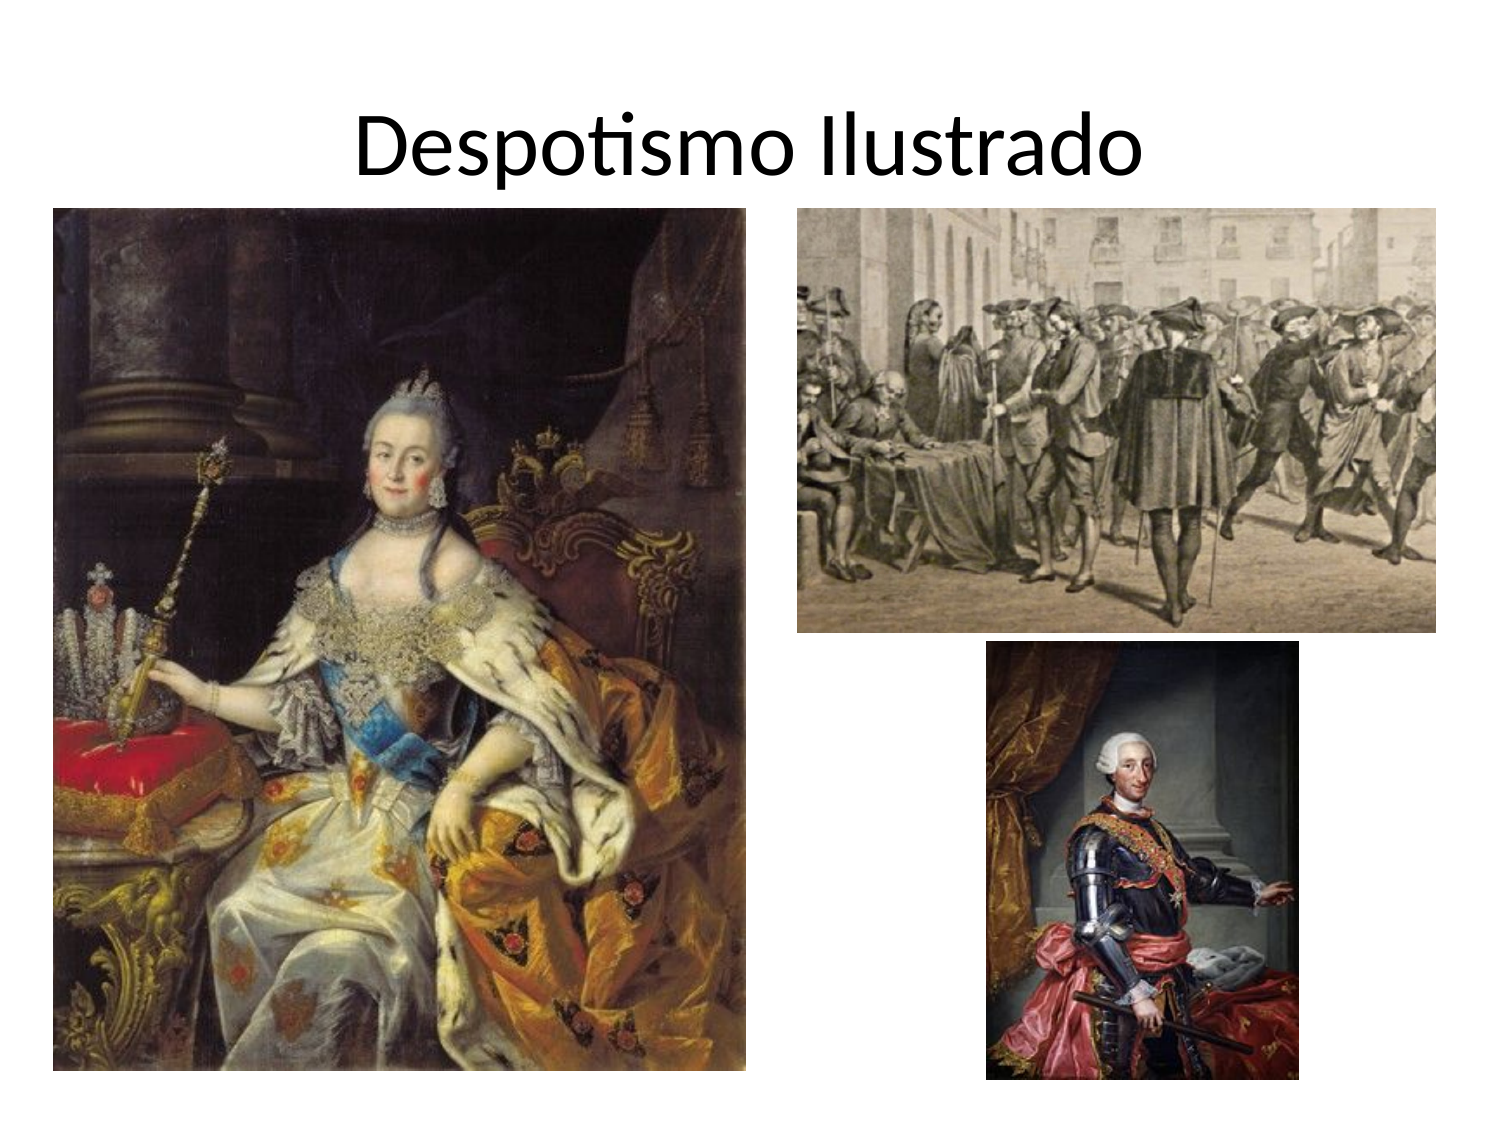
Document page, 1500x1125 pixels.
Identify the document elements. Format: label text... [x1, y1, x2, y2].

title Despotismo Ilustrado [75, 45, 1425, 233]
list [52, 207, 746, 1071]
picture [796, 207, 1436, 633]
picture [985, 641, 1299, 1080]
